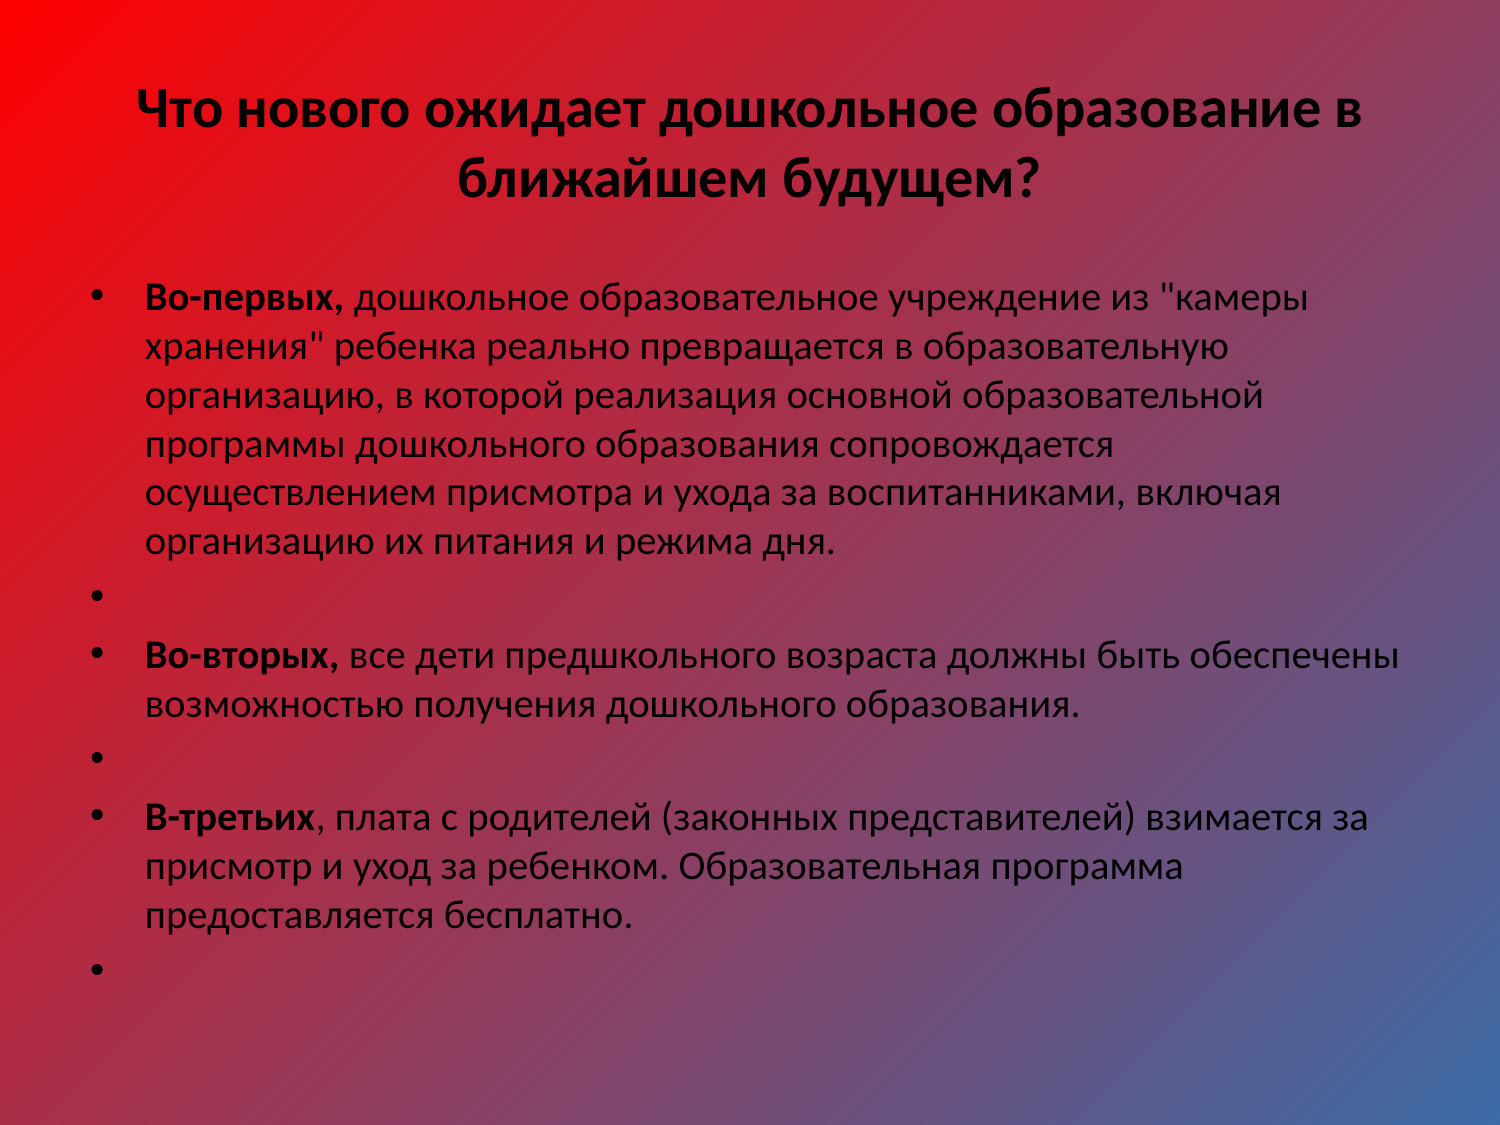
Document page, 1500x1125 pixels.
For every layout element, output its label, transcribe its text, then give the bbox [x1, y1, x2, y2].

title Что нового ожидает дошкольное образование в ближайшем будущем? [75, 45, 1425, 233]
list Во-первых, дошкольное образовательное учреждение из "камеры хранения" ребенка реально превращается в образовательную организацию, в которой реализация основной образовательной программы дошкольного образования сопровождается осуществлением присмотра и ухода за воспитанниками, включая организацию их питания и режима дня. Во-вторых, все дети предшкольного возраста должны быть обеспечены возможностью получения дошкольного образования. В-третьих, плата с родителей (законных представителей) взимается за присмотр и уход за ребенком. Образовательная программа предоставляется бесплатно. [75, 262, 1425, 1005]
